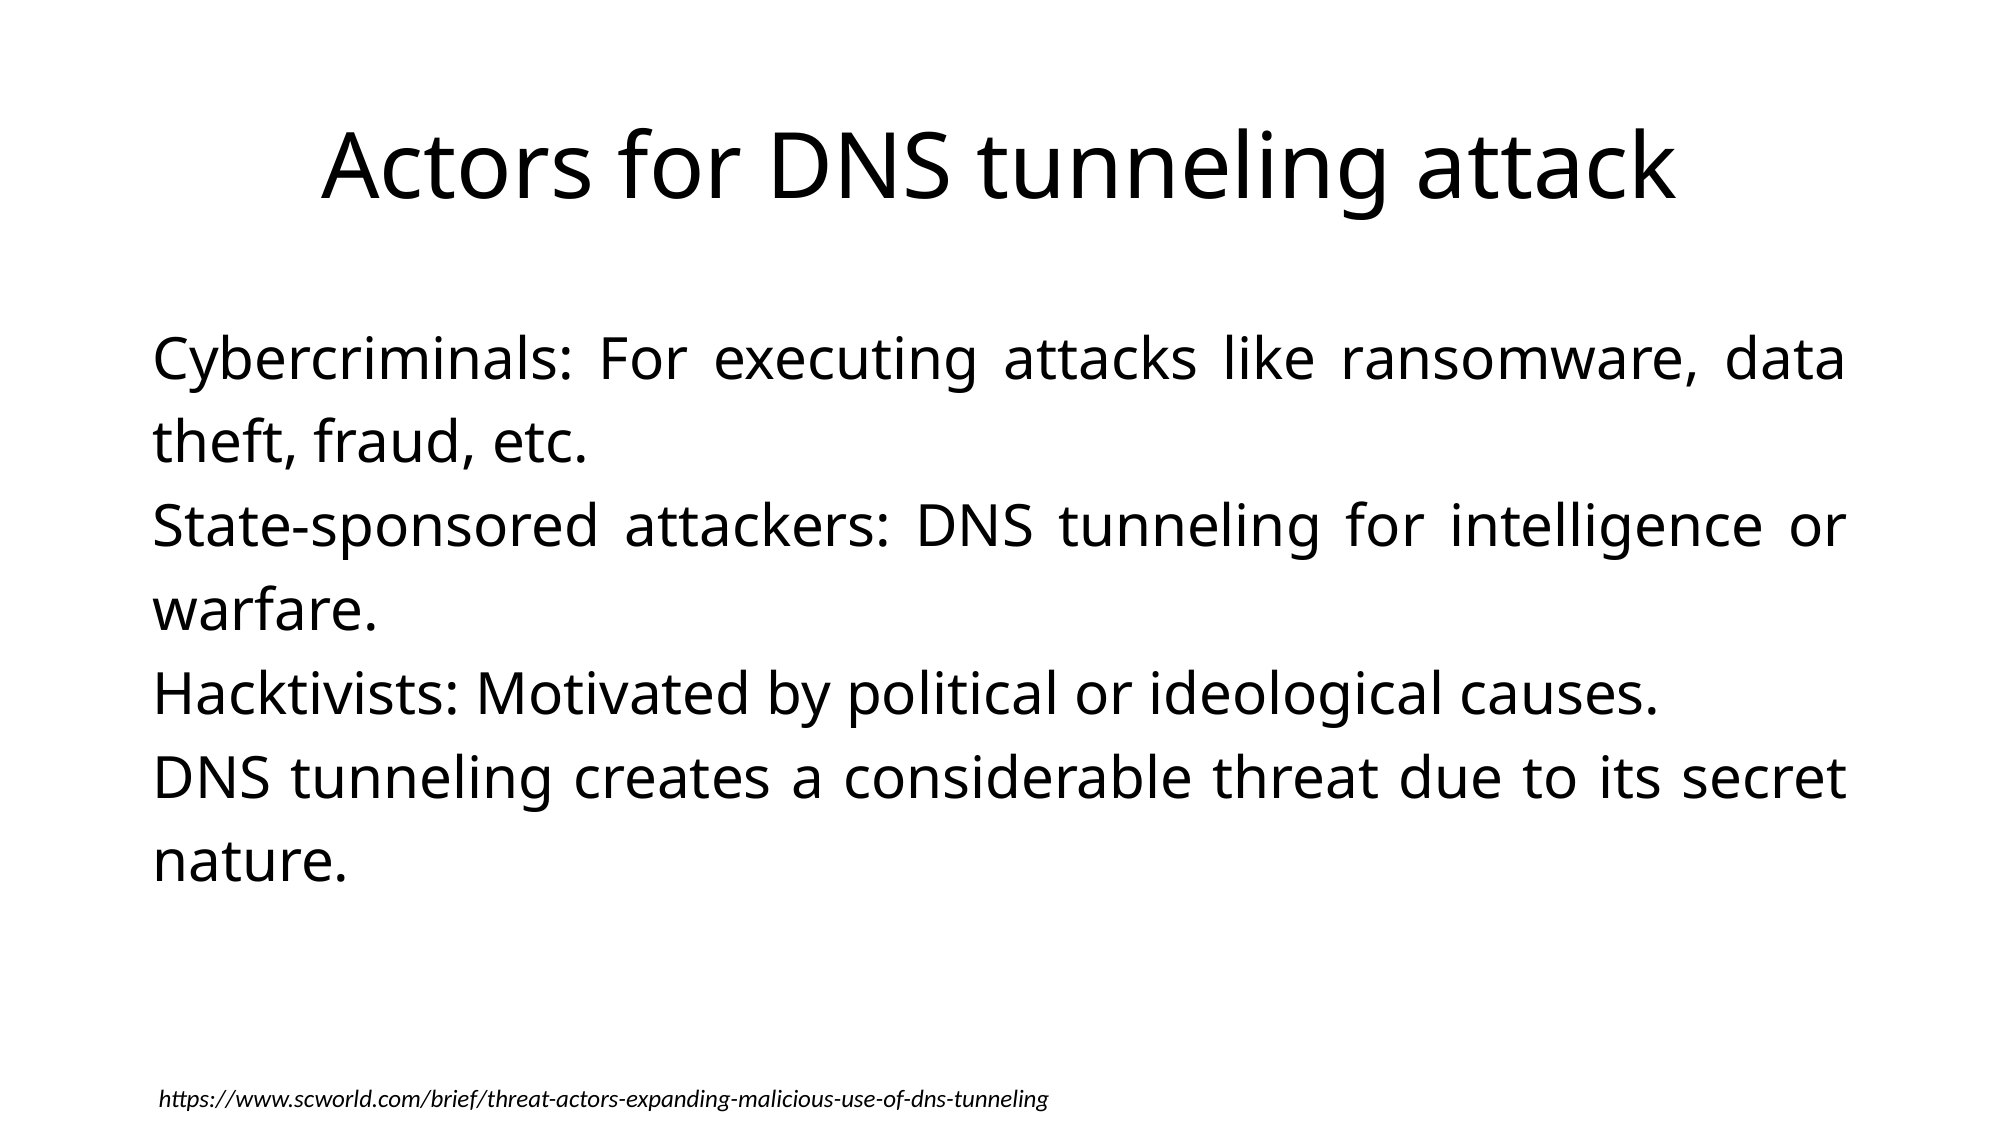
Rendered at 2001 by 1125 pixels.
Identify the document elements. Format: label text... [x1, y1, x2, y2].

title Actors for DNS tunneling attack [137, 59, 1863, 278]
text_box https://www.scworld.com/brief/threat-actors-expanding-malicious-use-of-dns-tunneling [143, 1074, 1184, 1120]
list Cybercriminals: For executing attacks like ransomware, data theft, fraud, etc. State-sponsored attackers: DNS tunneling for intelligence or warfare. Hacktivists: Motivated by political or ideological causes. DNS tunneling creates a considerable threat due to its secret nature. [137, 299, 1863, 1014]
